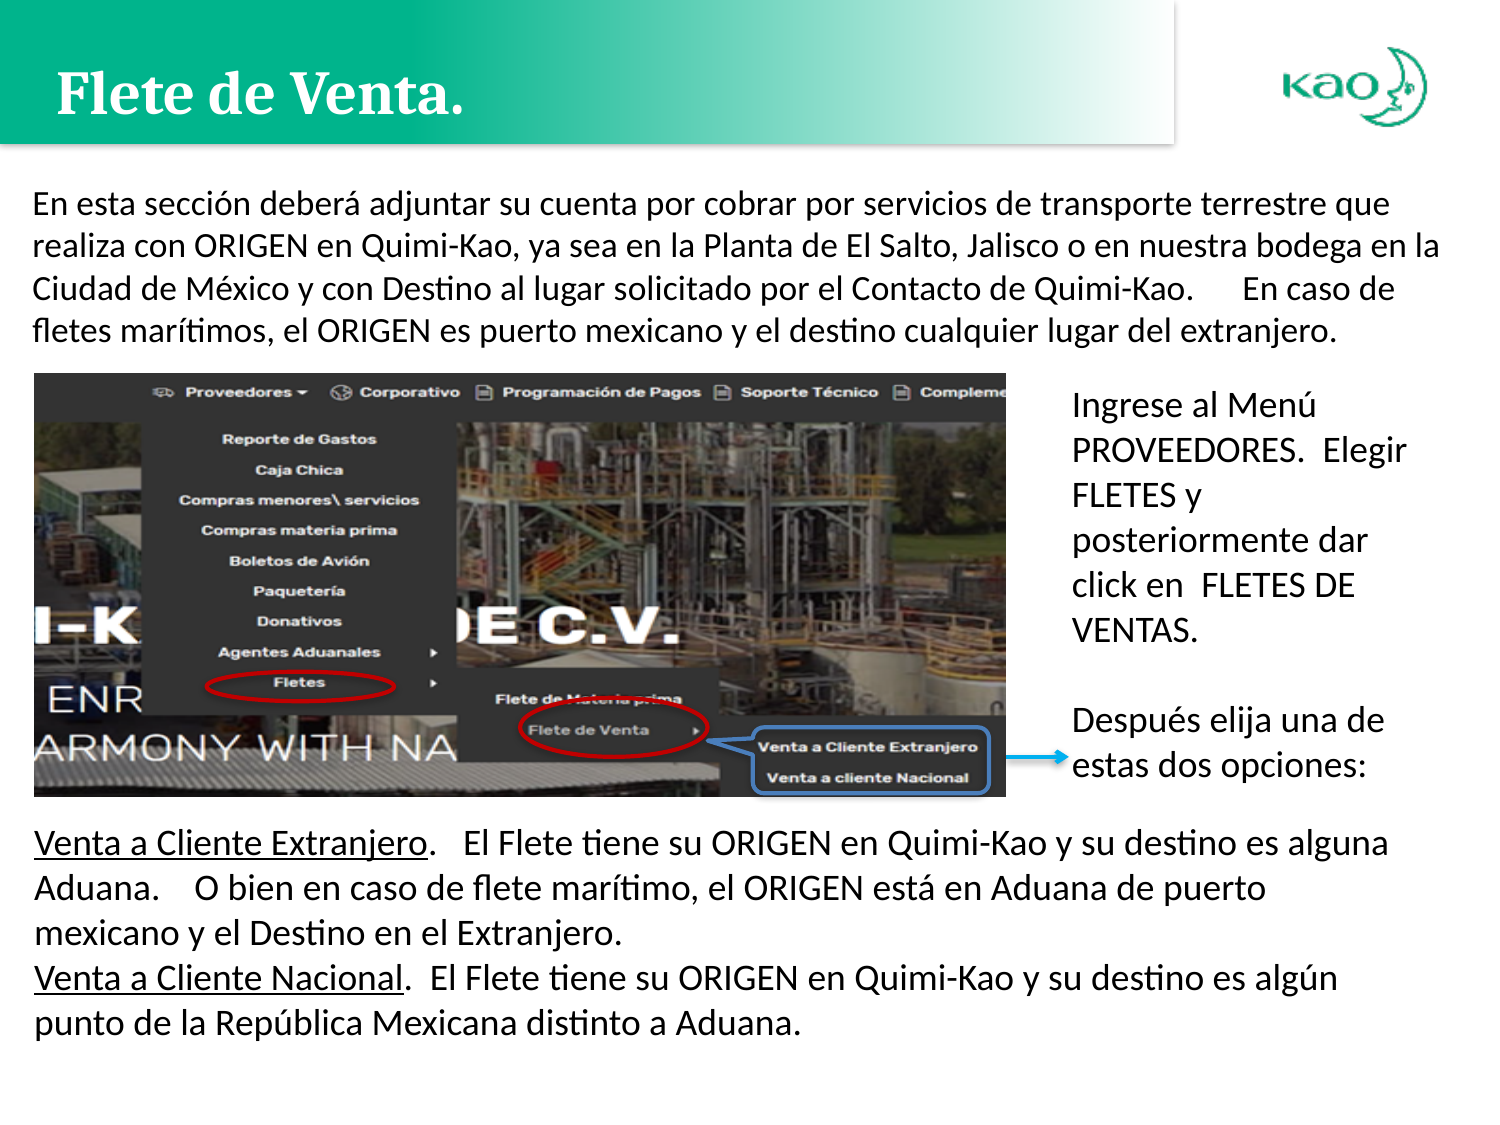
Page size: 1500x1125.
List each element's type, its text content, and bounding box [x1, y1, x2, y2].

picture [1276, 38, 1435, 135]
title Flete de Venta. [41, 45, 1216, 117]
text_box Venta a Cliente Extranjero. El Flete tiene su ORIGEN en Quimi-Kao y su destino es alguna Aduana. O bien en caso de flete marítimo, el ORIGEN está en Aduana de puerto mexicano y el Destino en el Extranjero. Venta a Cliente Nacional. El Flete tiene su ORIGEN en Quimi-Kao y su destino es algún punto de la República Mexicana distinto a Aduana. [19, 810, 1425, 1051]
text_box En esta sección deberá adjuntar su cuenta por cobrar por servicios de transporte terrestre que realiza con ORIGEN en Quimi-Kao, ya sea en la Planta de El Salto, Jalisco o en nuestra bodega en la Ciudad de México y con Destino al lugar solicitado por el Contacto de Quimi-Kao. En caso de fletes marítimos, el ORIGEN es puerto mexicano y el destino cualquier lugar del extranjero. [17, 172, 1489, 403]
text_box Ingrese al Menú PROVEEDORES. Elegir FLETES y posteriormente dar click en FLETES DE VENTAS. Después elija una de estas dos opciones: [1057, 372, 1425, 793]
picture [34, 373, 1007, 797]
text_box [74, 45, 1425, 172]
